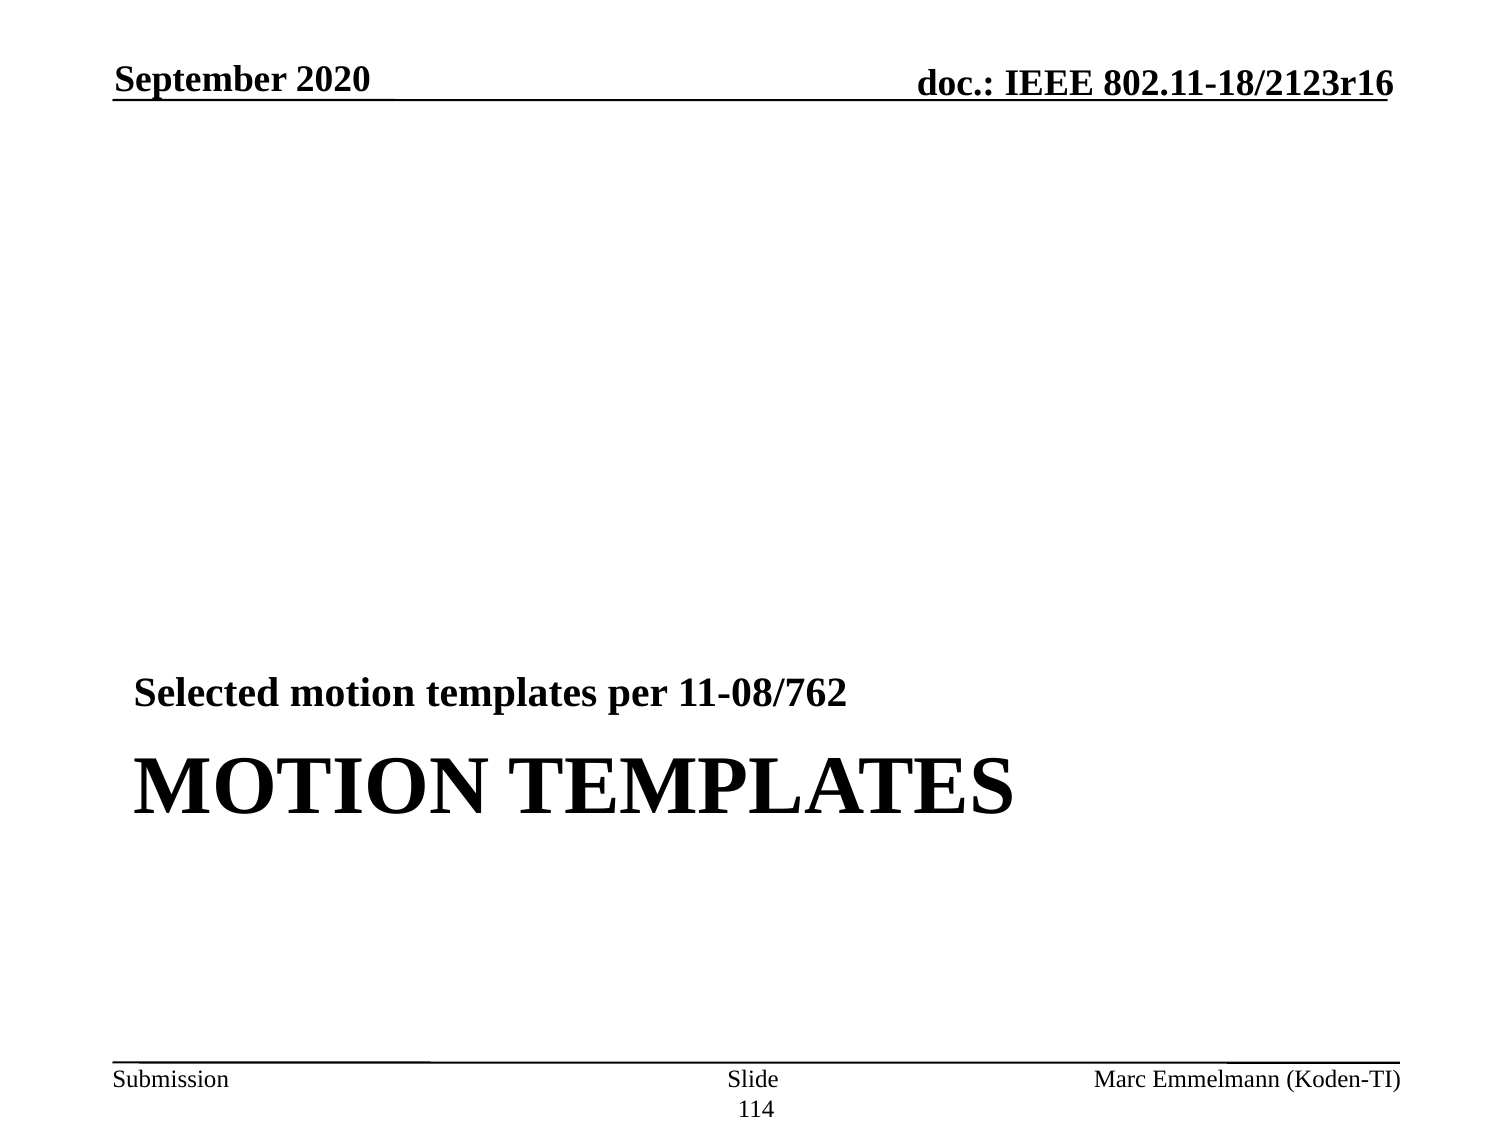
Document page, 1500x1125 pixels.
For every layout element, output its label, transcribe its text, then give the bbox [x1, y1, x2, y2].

slide_number Slide 114 [712, 1061, 800, 1123]
list Selected motion templates per 11-08/762 [118, 476, 1394, 724]
footer Marc Emmelmann (Koden-TI) [878, 1061, 1402, 1093]
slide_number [114, 54, 423, 100]
title Motion Templates [118, 724, 1394, 947]
